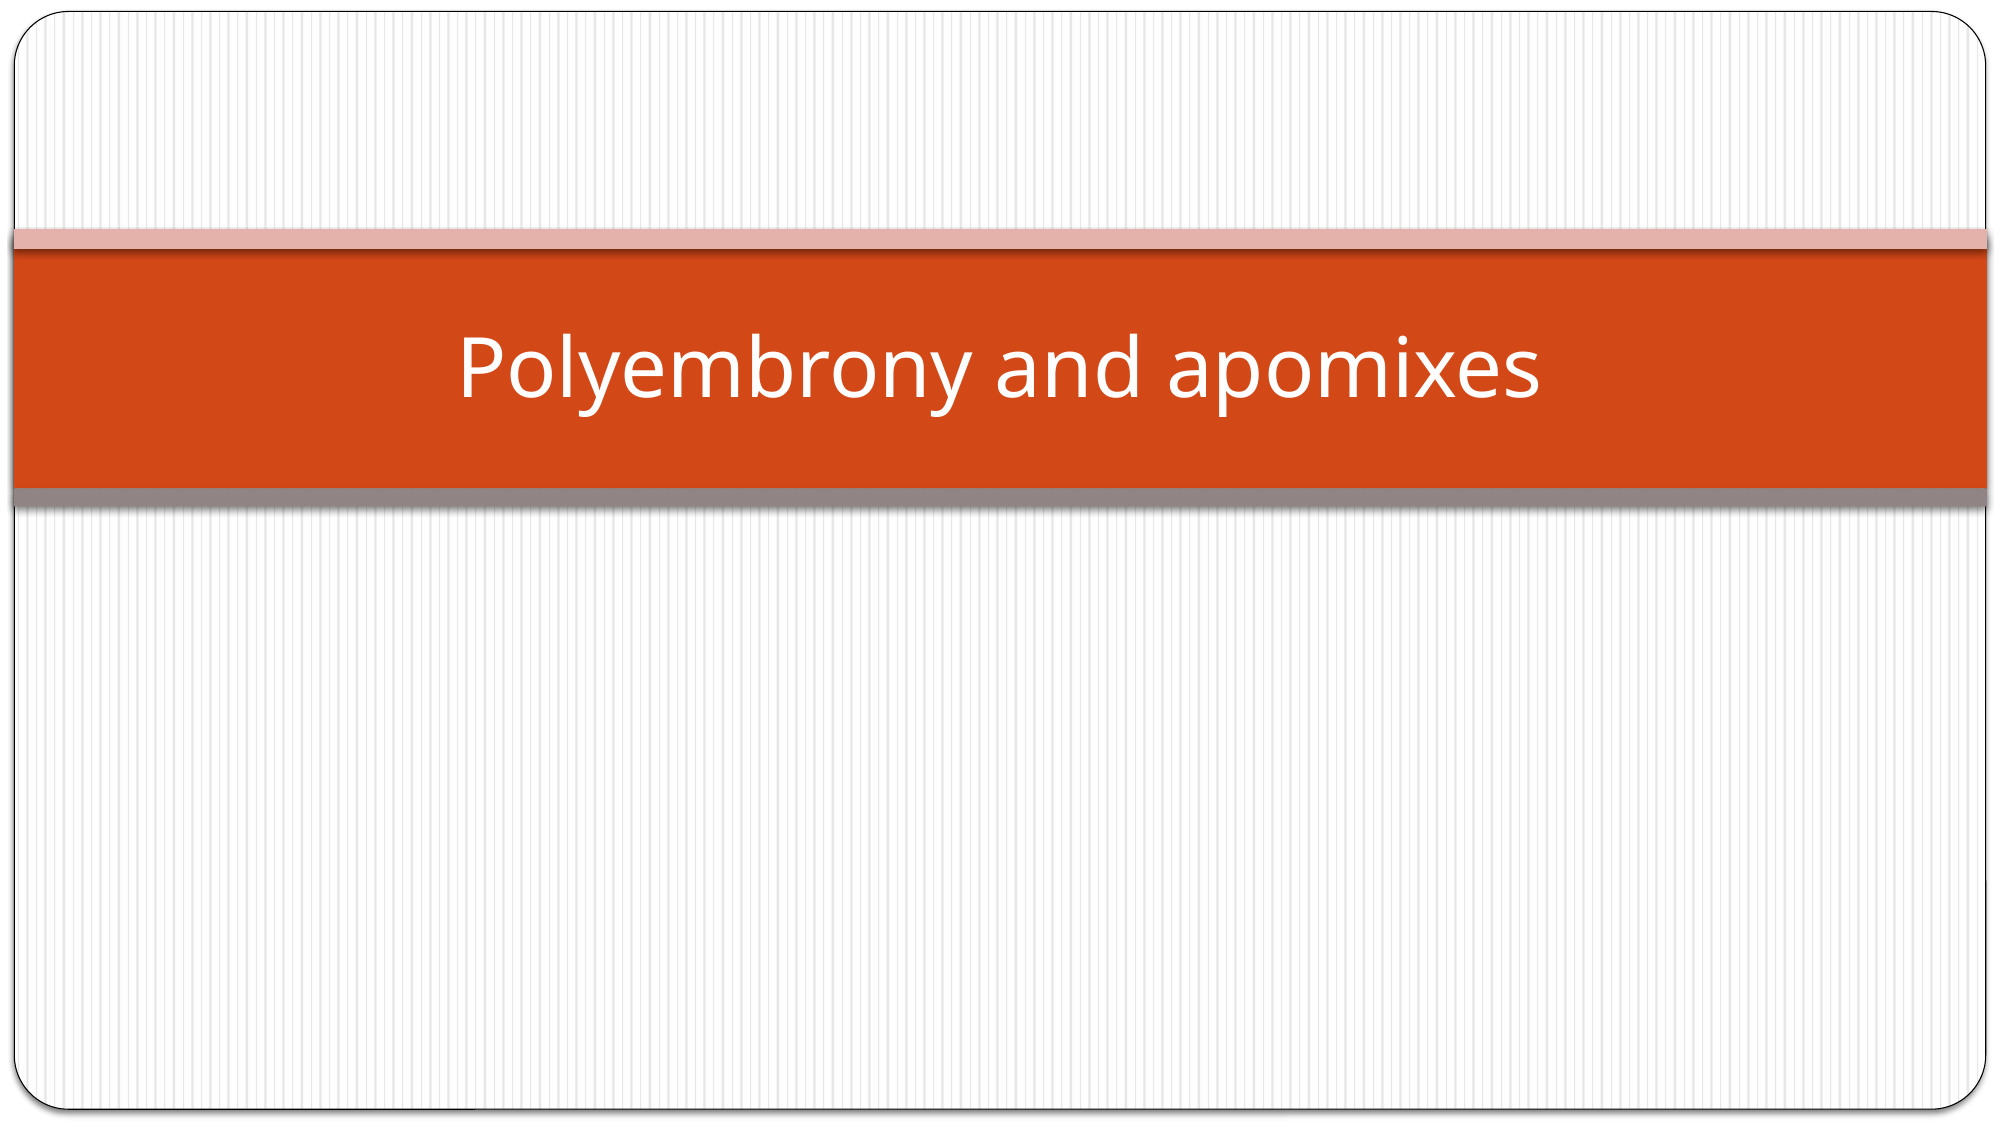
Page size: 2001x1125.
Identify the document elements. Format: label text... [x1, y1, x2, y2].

title Polyembrony and apomixes [99, 247, 1900, 489]
